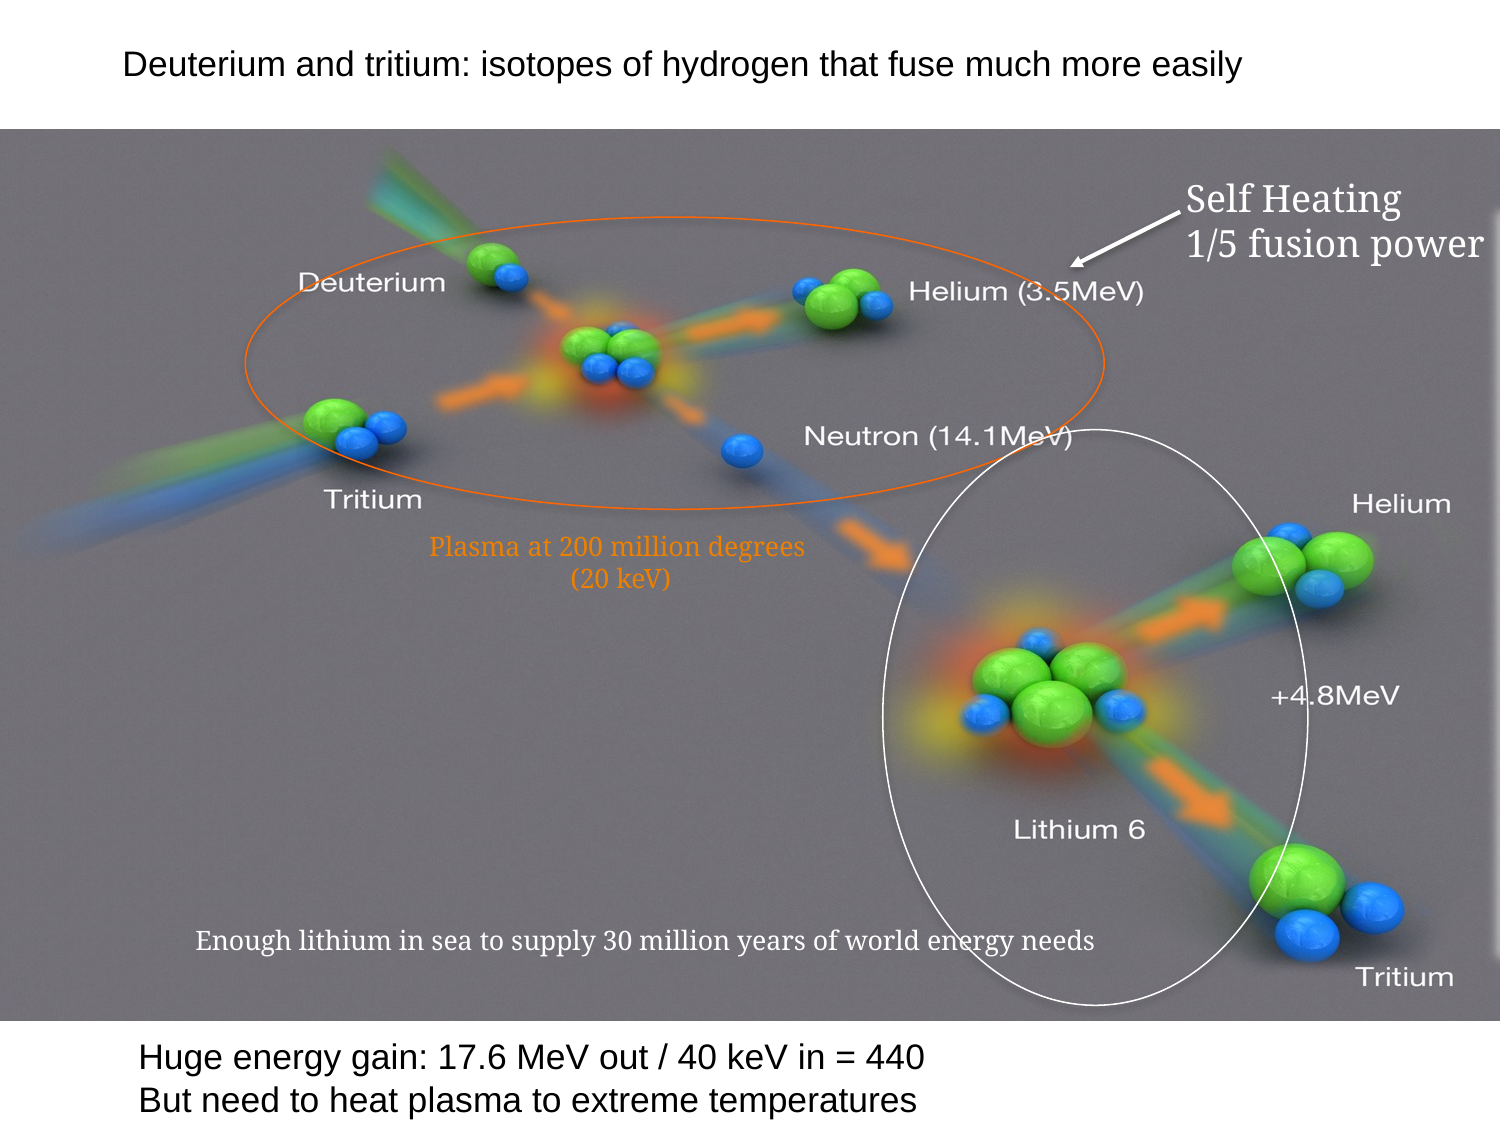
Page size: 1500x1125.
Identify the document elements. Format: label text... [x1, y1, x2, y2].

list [0, 128, 1500, 1021]
text_box Huge energy gain: 17.6 MeV out / 40 keV in = 440 But need to heat plasma to extreme temperatures [123, 1027, 951, 1125]
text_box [1069, 211, 1181, 268]
text_box Deuterium and tritium: isotopes of hydrogen that fuse much more easily [107, 33, 1259, 92]
